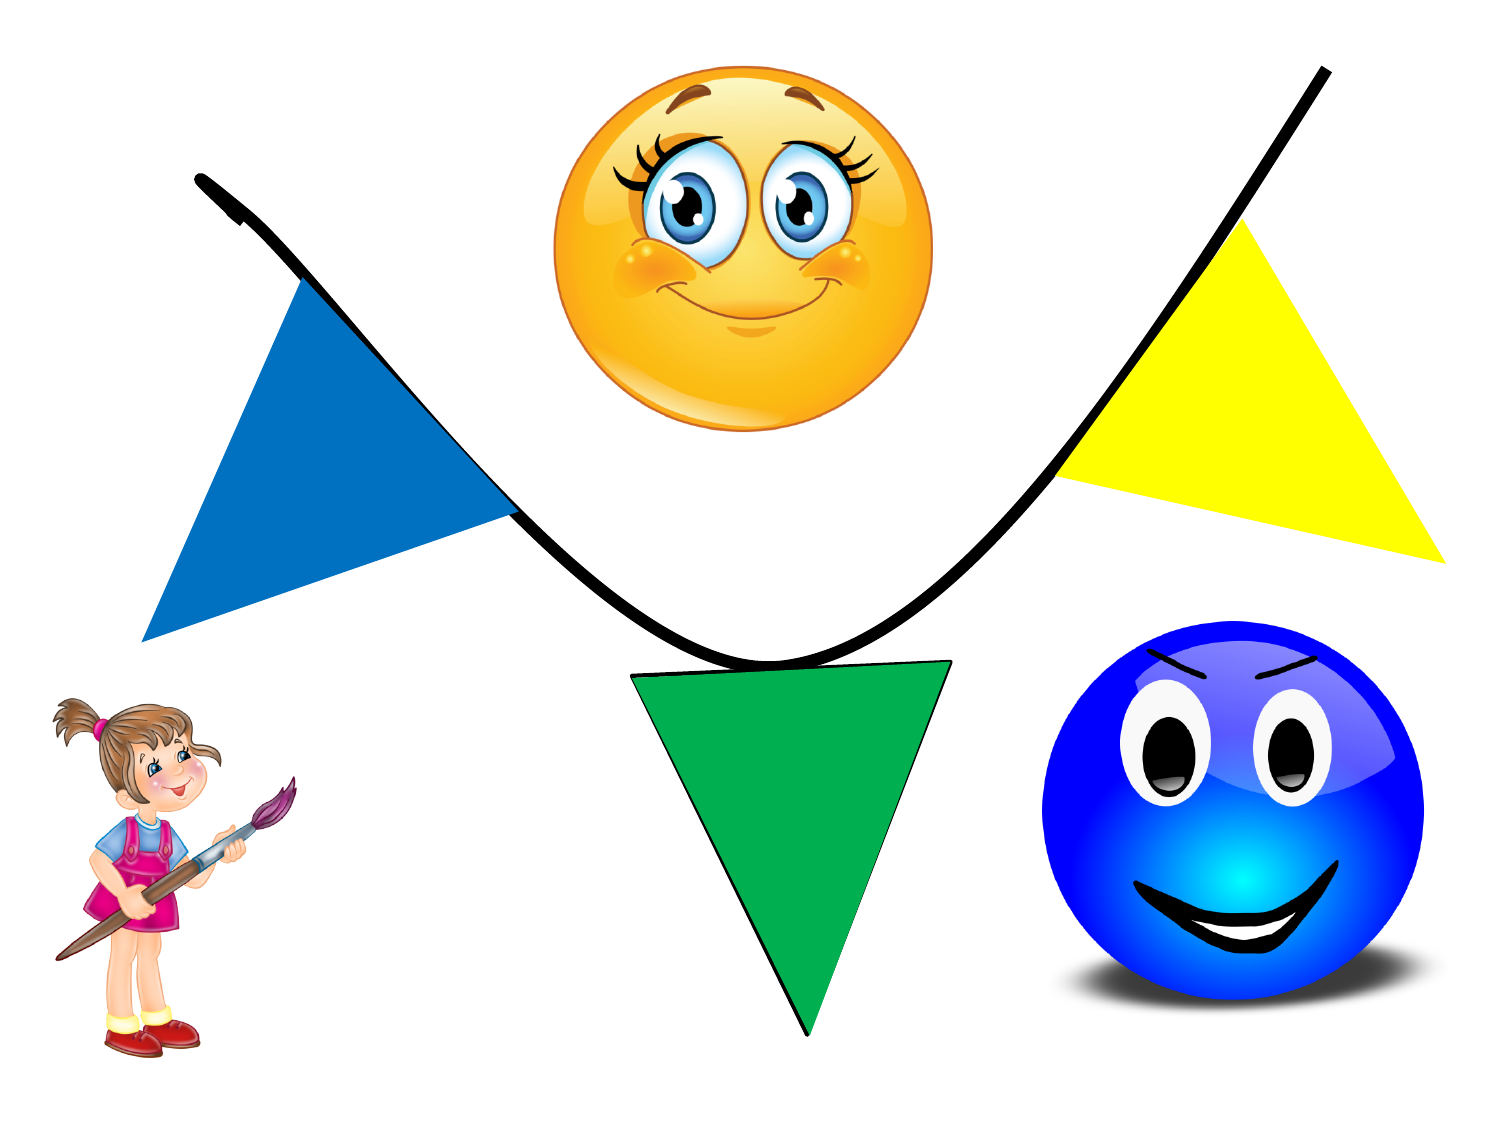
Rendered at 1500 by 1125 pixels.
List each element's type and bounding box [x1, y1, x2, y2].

picture [33, 680, 310, 1069]
picture [548, 54, 937, 443]
text_box [630, 659, 953, 1038]
text_box [1053, 216, 1449, 566]
text_box [139, 274, 521, 645]
picture [1042, 621, 1451, 1021]
text_box [198, 67, 1329, 668]
